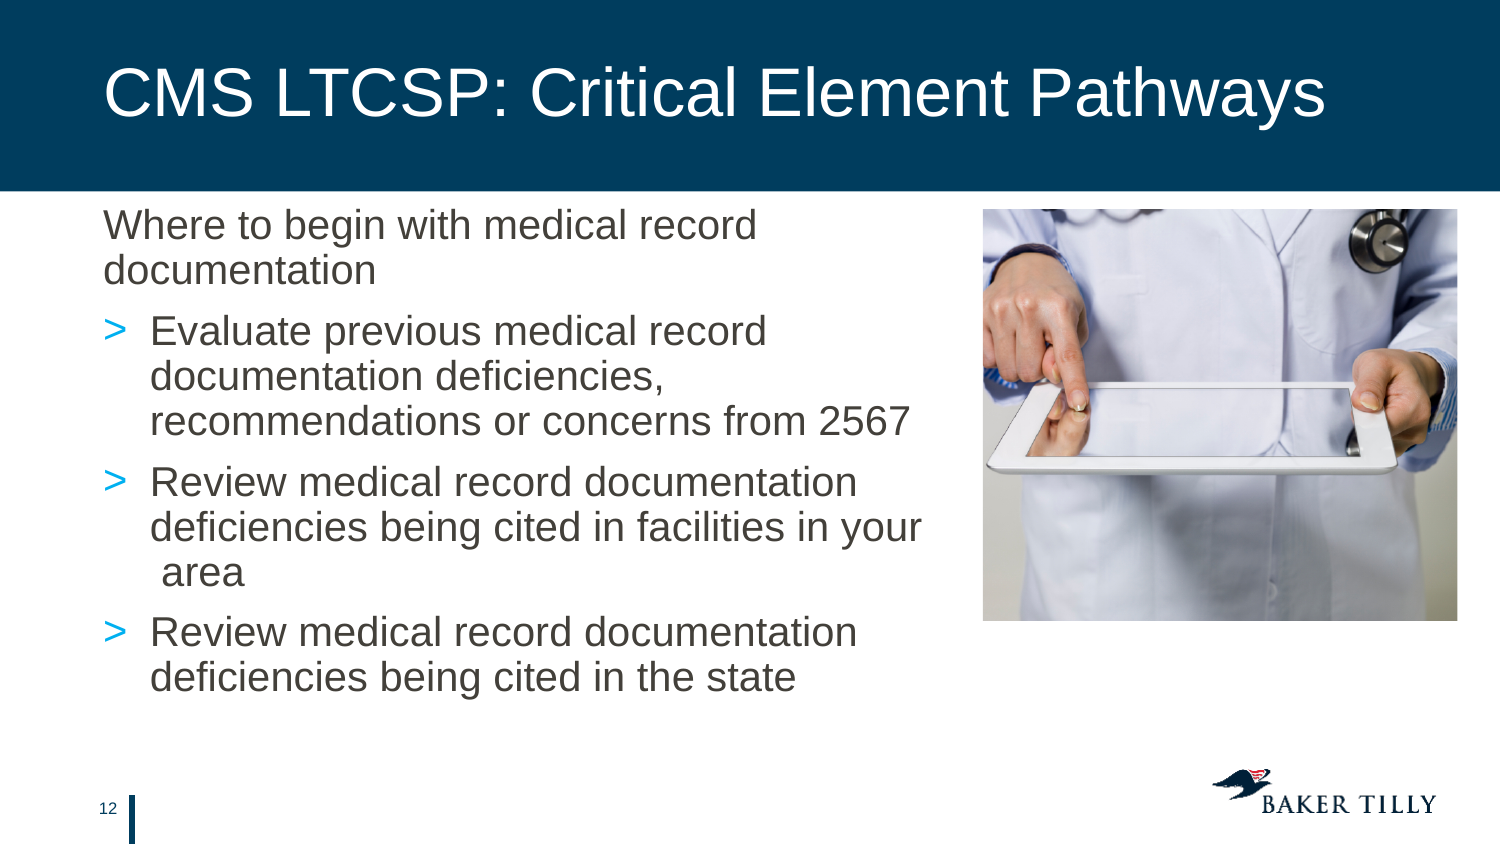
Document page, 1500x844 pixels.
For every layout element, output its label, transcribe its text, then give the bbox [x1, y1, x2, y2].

picture [1211, 769, 1437, 813]
picture [982, 209, 1458, 622]
title CMS LTCSP: Critical Element Pathways [103, 0, 1397, 190]
list Where to begin with medical record documentation Evaluate previous medical record documentation deficiencies, recommendations or concerns from 2567 Review medical record documentation deficiencies being cited in facilities in your area Review medical record documentation deficiencies being cited in the state [103, 203, 933, 761]
